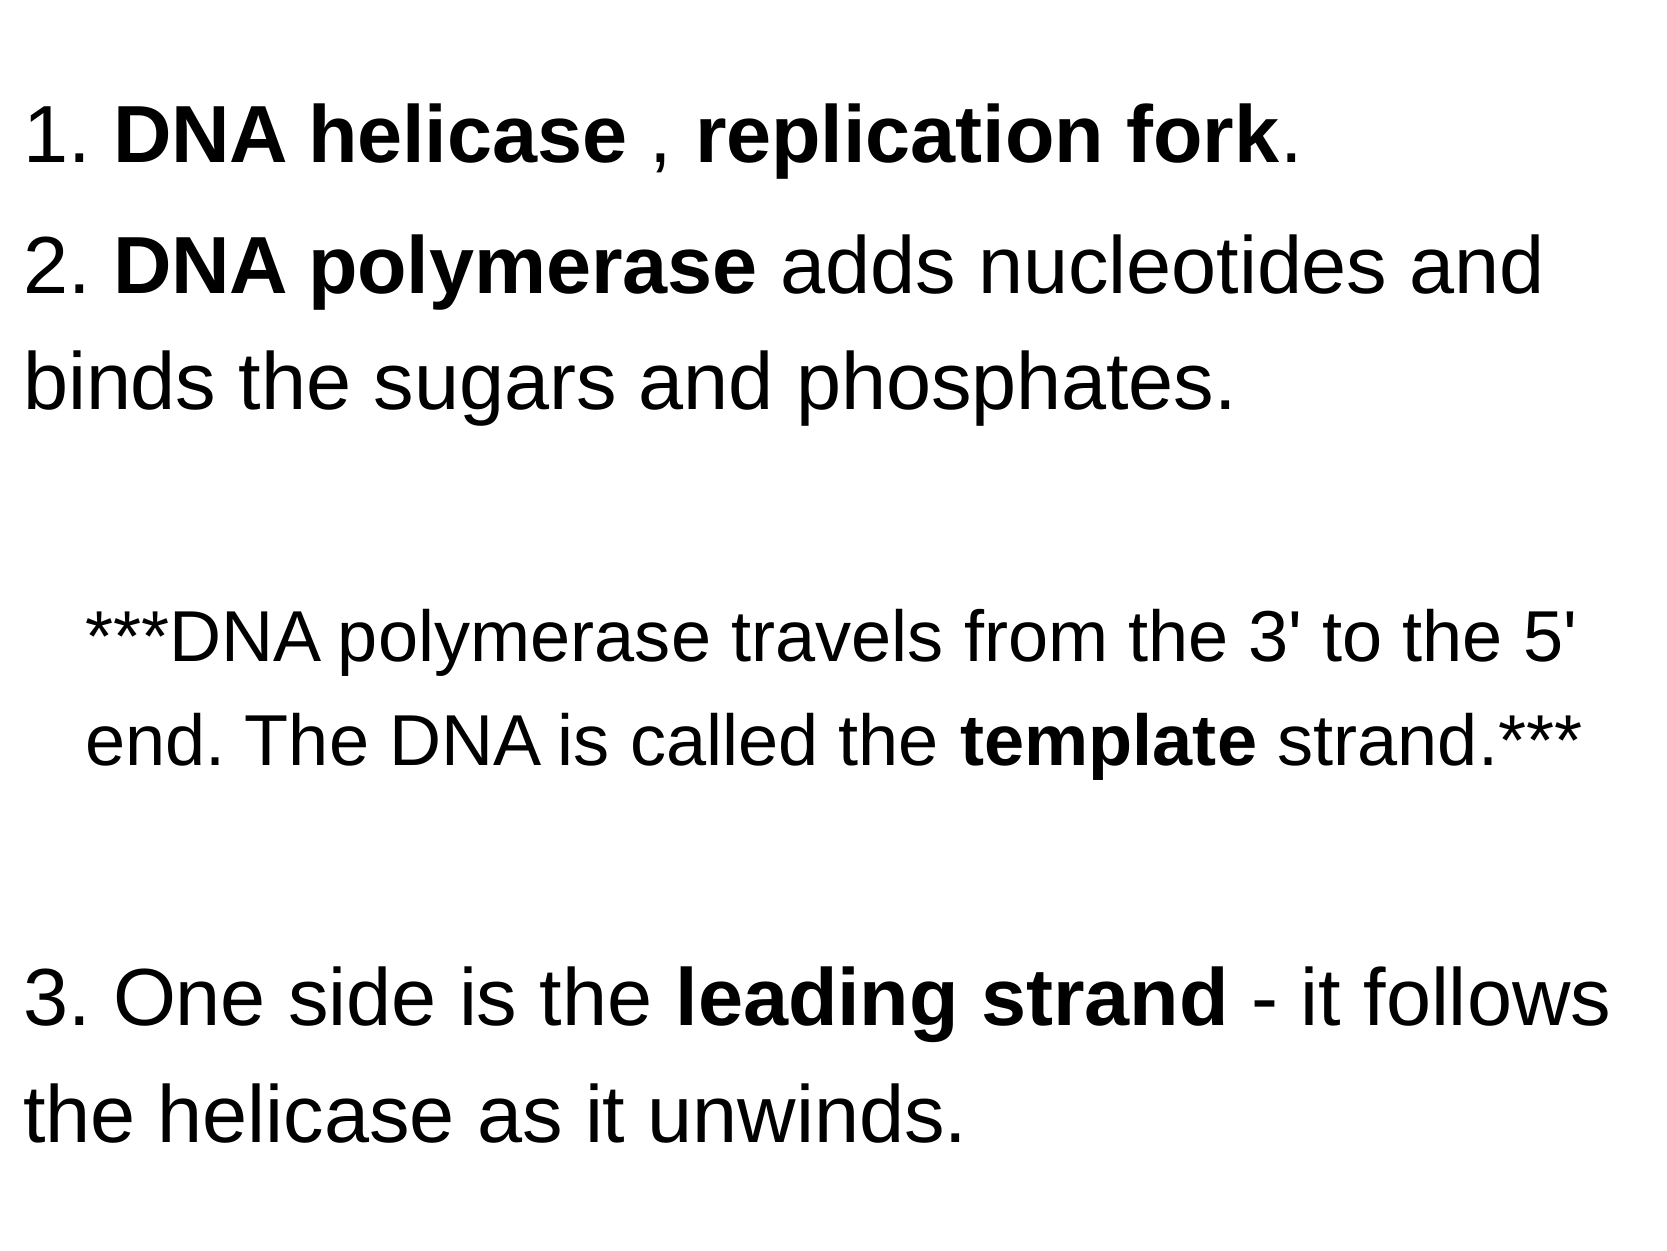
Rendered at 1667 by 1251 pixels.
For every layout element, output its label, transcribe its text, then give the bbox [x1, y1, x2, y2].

list 1. DNA helicase , replication fork. 2. DNA polymerase adds nucleotides and binds the sugars and phosphates. ***DNA polymerase travels from the 3' to the 5' end. The DNA is called the template strand.*** 3. One side is the leading strand - it follows the helicase as it unwinds. [16, 55, 1663, 1250]
